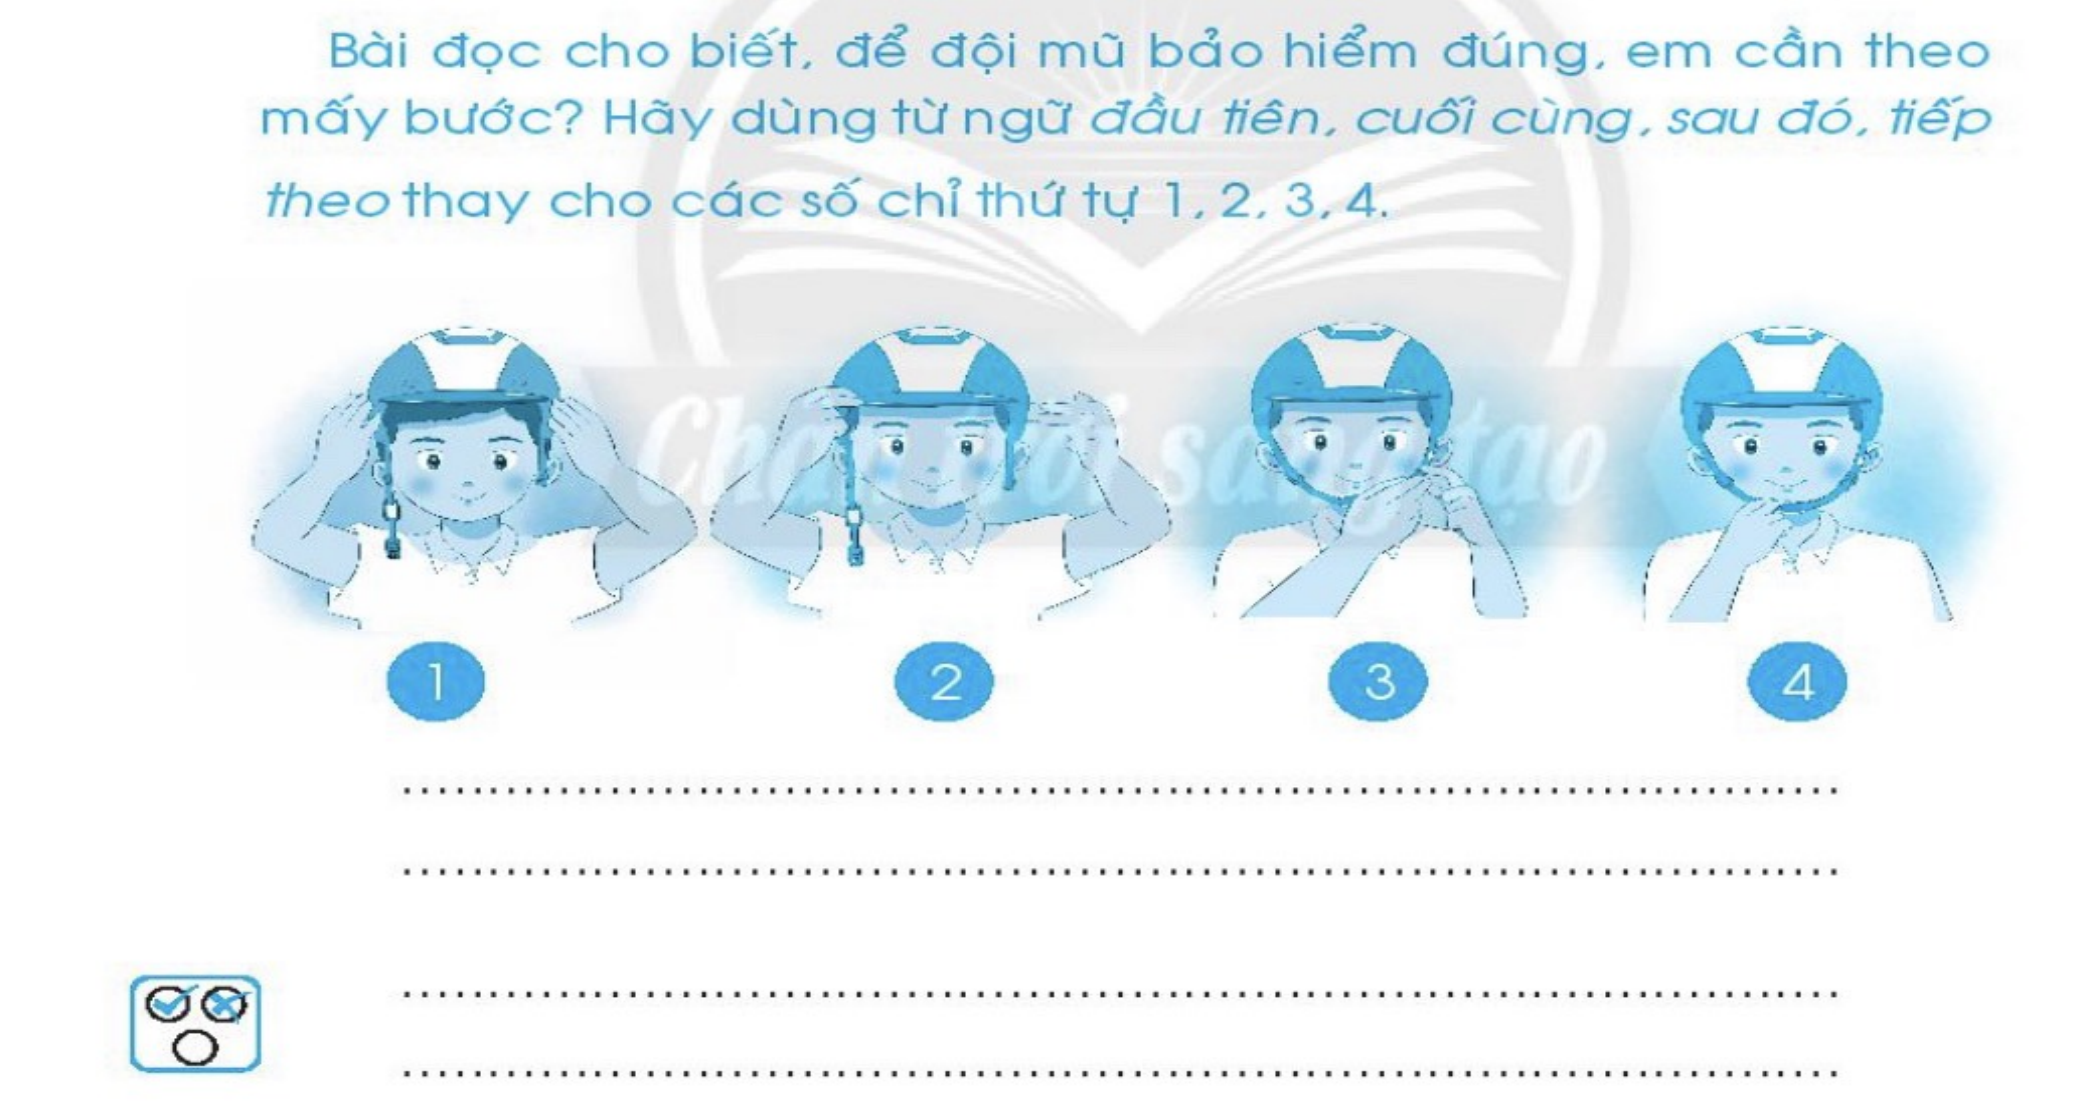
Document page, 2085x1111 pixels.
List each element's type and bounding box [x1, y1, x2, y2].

list [0, 0, 2085, 1111]
